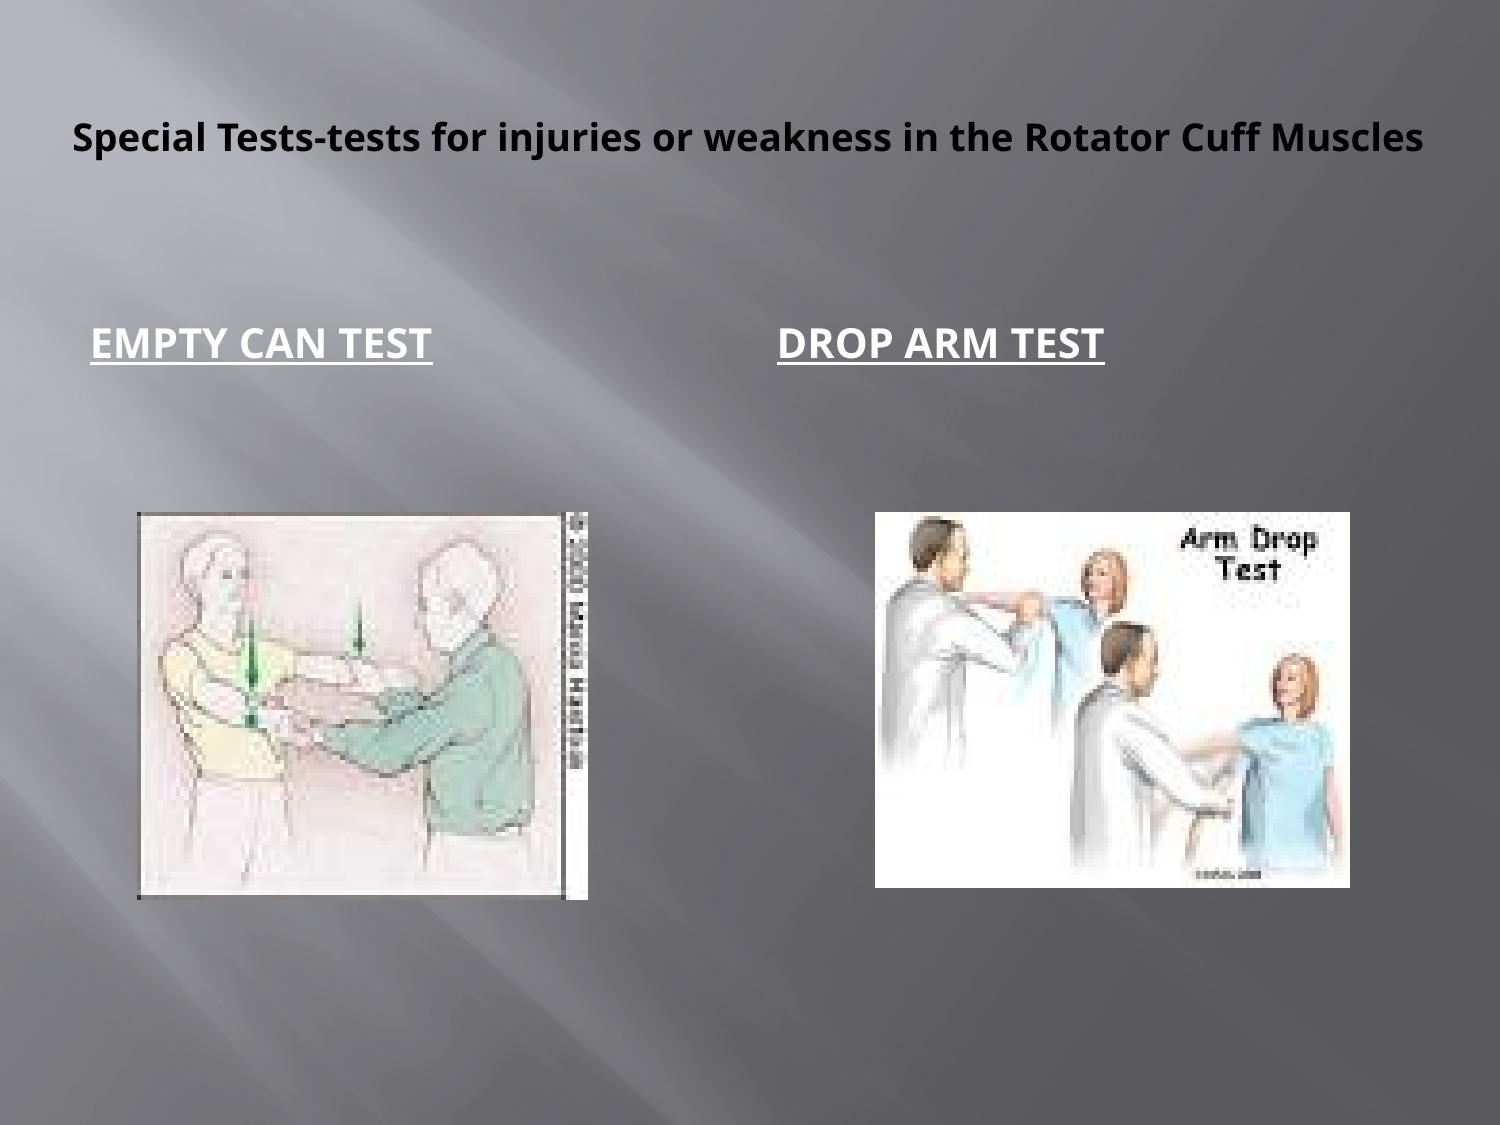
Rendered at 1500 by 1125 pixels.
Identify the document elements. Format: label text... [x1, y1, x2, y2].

list Empty Can Test [75, 251, 738, 375]
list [137, 512, 588, 901]
title Special Tests-tests for injuries or weakness in the Rotator Cuff Muscles [49, 37, 1450, 188]
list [874, 512, 1351, 888]
list Drop Arm Test [761, 251, 1425, 375]
